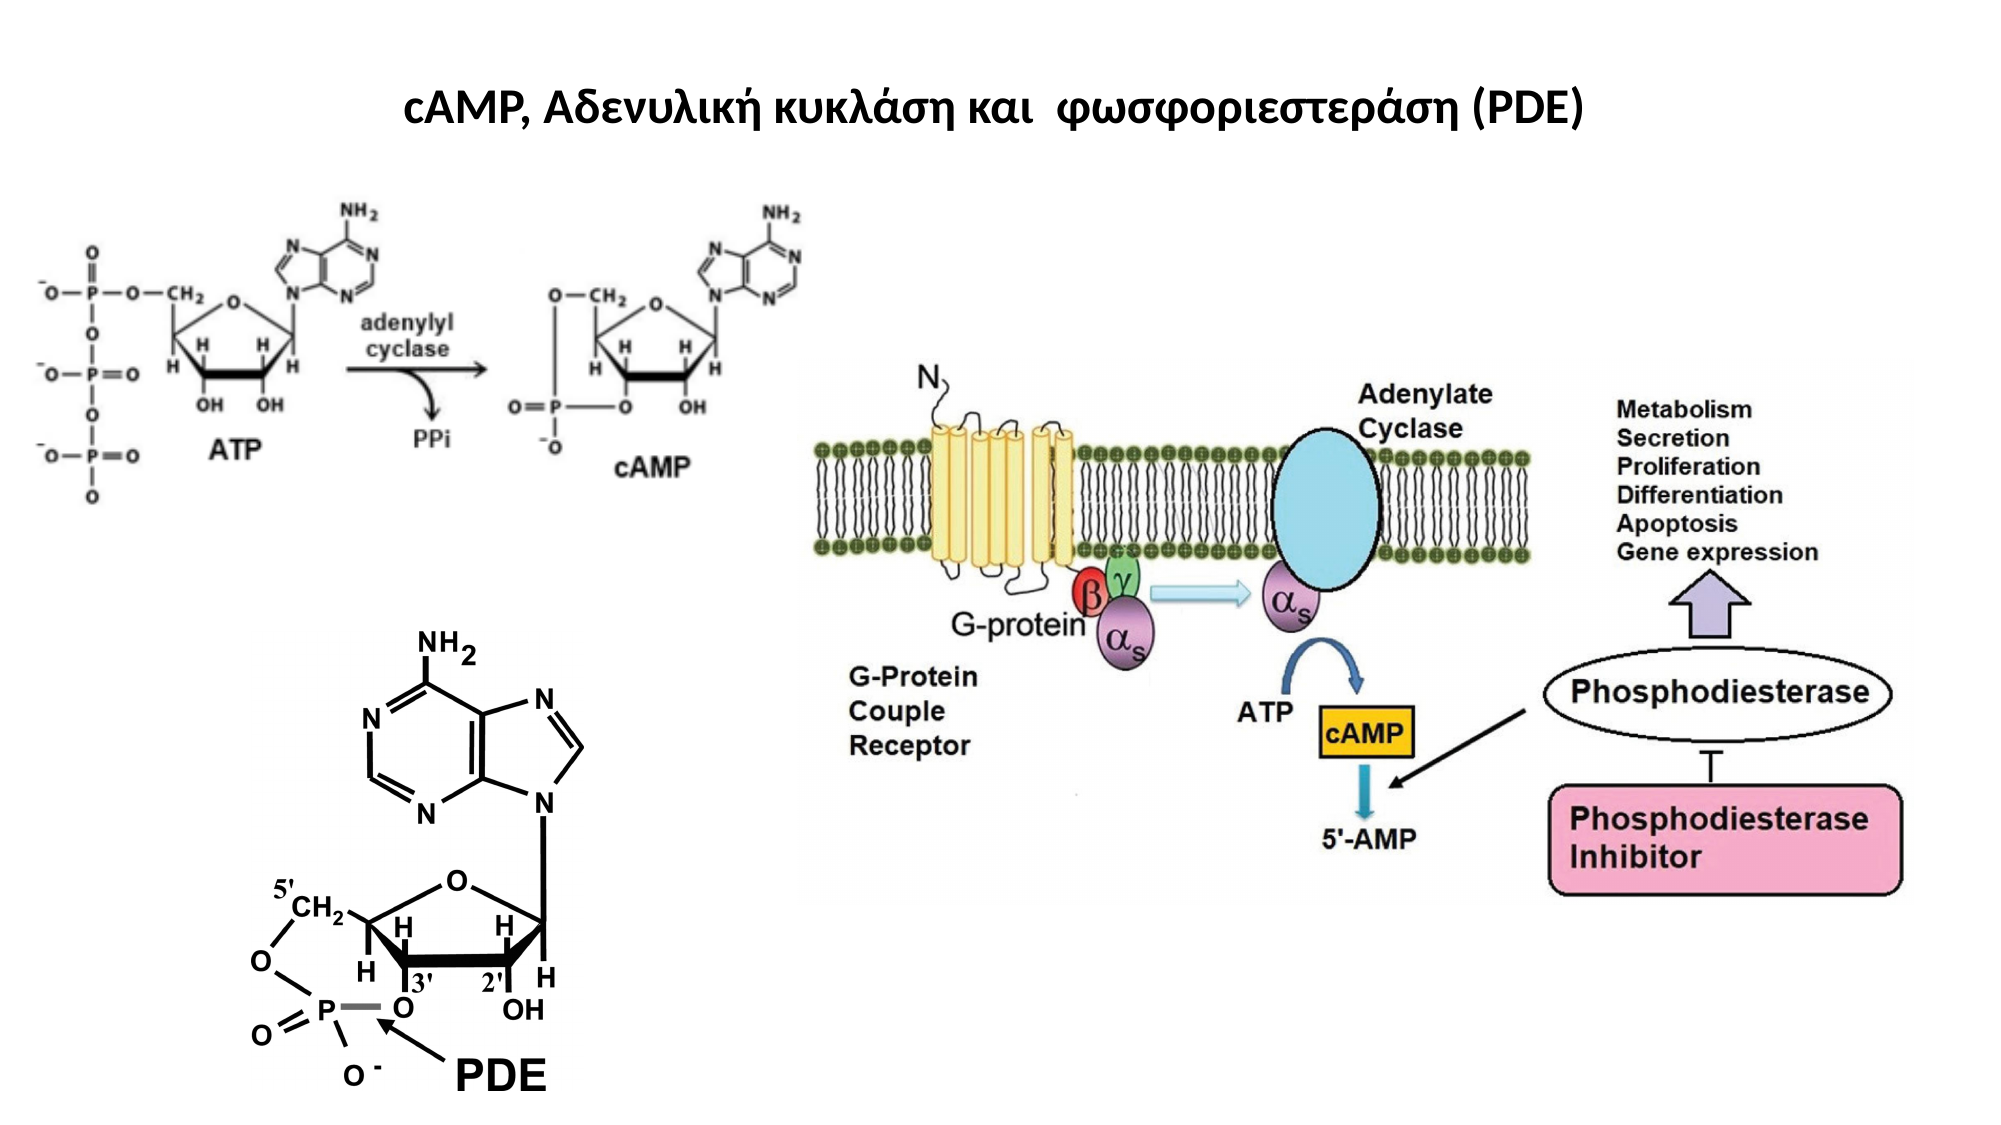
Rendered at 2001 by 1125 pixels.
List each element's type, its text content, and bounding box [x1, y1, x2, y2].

text_box cAMP, Aδενυλική κυκλάση και φωσφοριεστεράση (PDE) [388, 66, 1612, 141]
picture [251, 631, 584, 1091]
picture [12, 189, 1914, 905]
